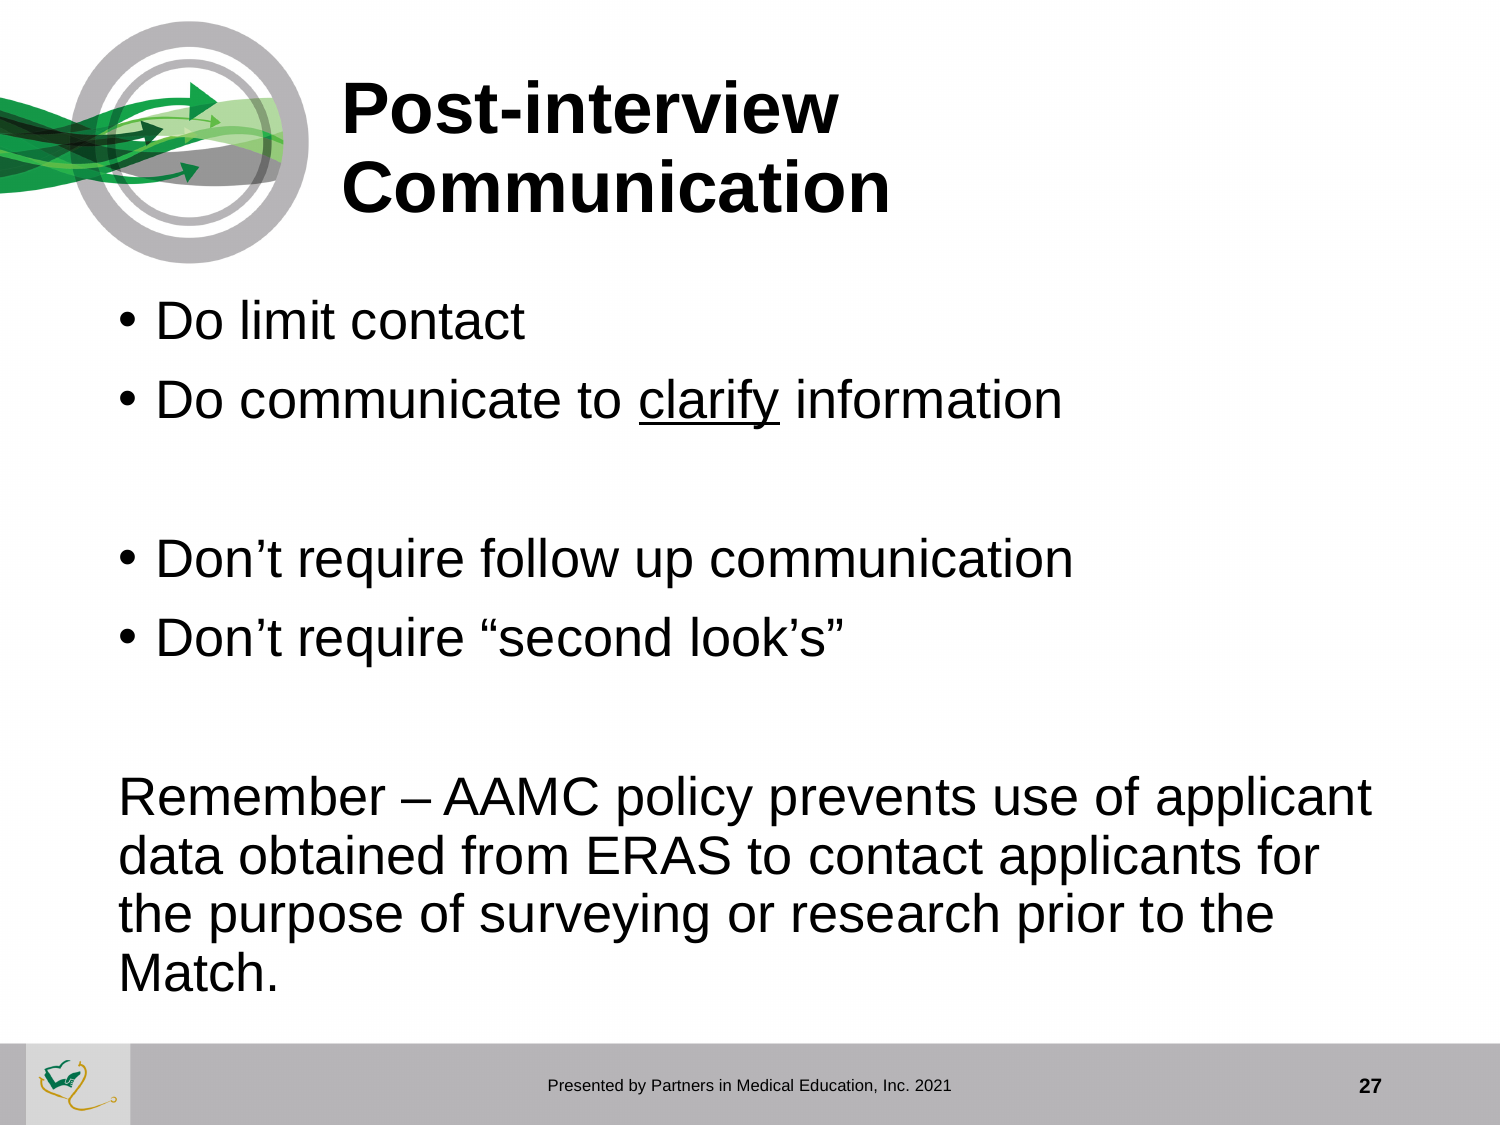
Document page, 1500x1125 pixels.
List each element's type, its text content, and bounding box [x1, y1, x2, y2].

slide_number 27 [1059, 1055, 1397, 1116]
picture [0, 0, 1500, 1125]
footer Presented by Partners in Medical Education, Inc. 2021 [496, 1055, 1004, 1116]
list Do limit contact Do communicate to clarify information Don’t require follow up communication Don’t require “second look’s” Remember – AAMC policy prevents use of applicant data obtained from ERAS to contact applicants for the purpose of surveying or research prior to the Match. [103, 285, 1397, 1014]
title Post-interview Communication [326, 40, 1397, 258]
